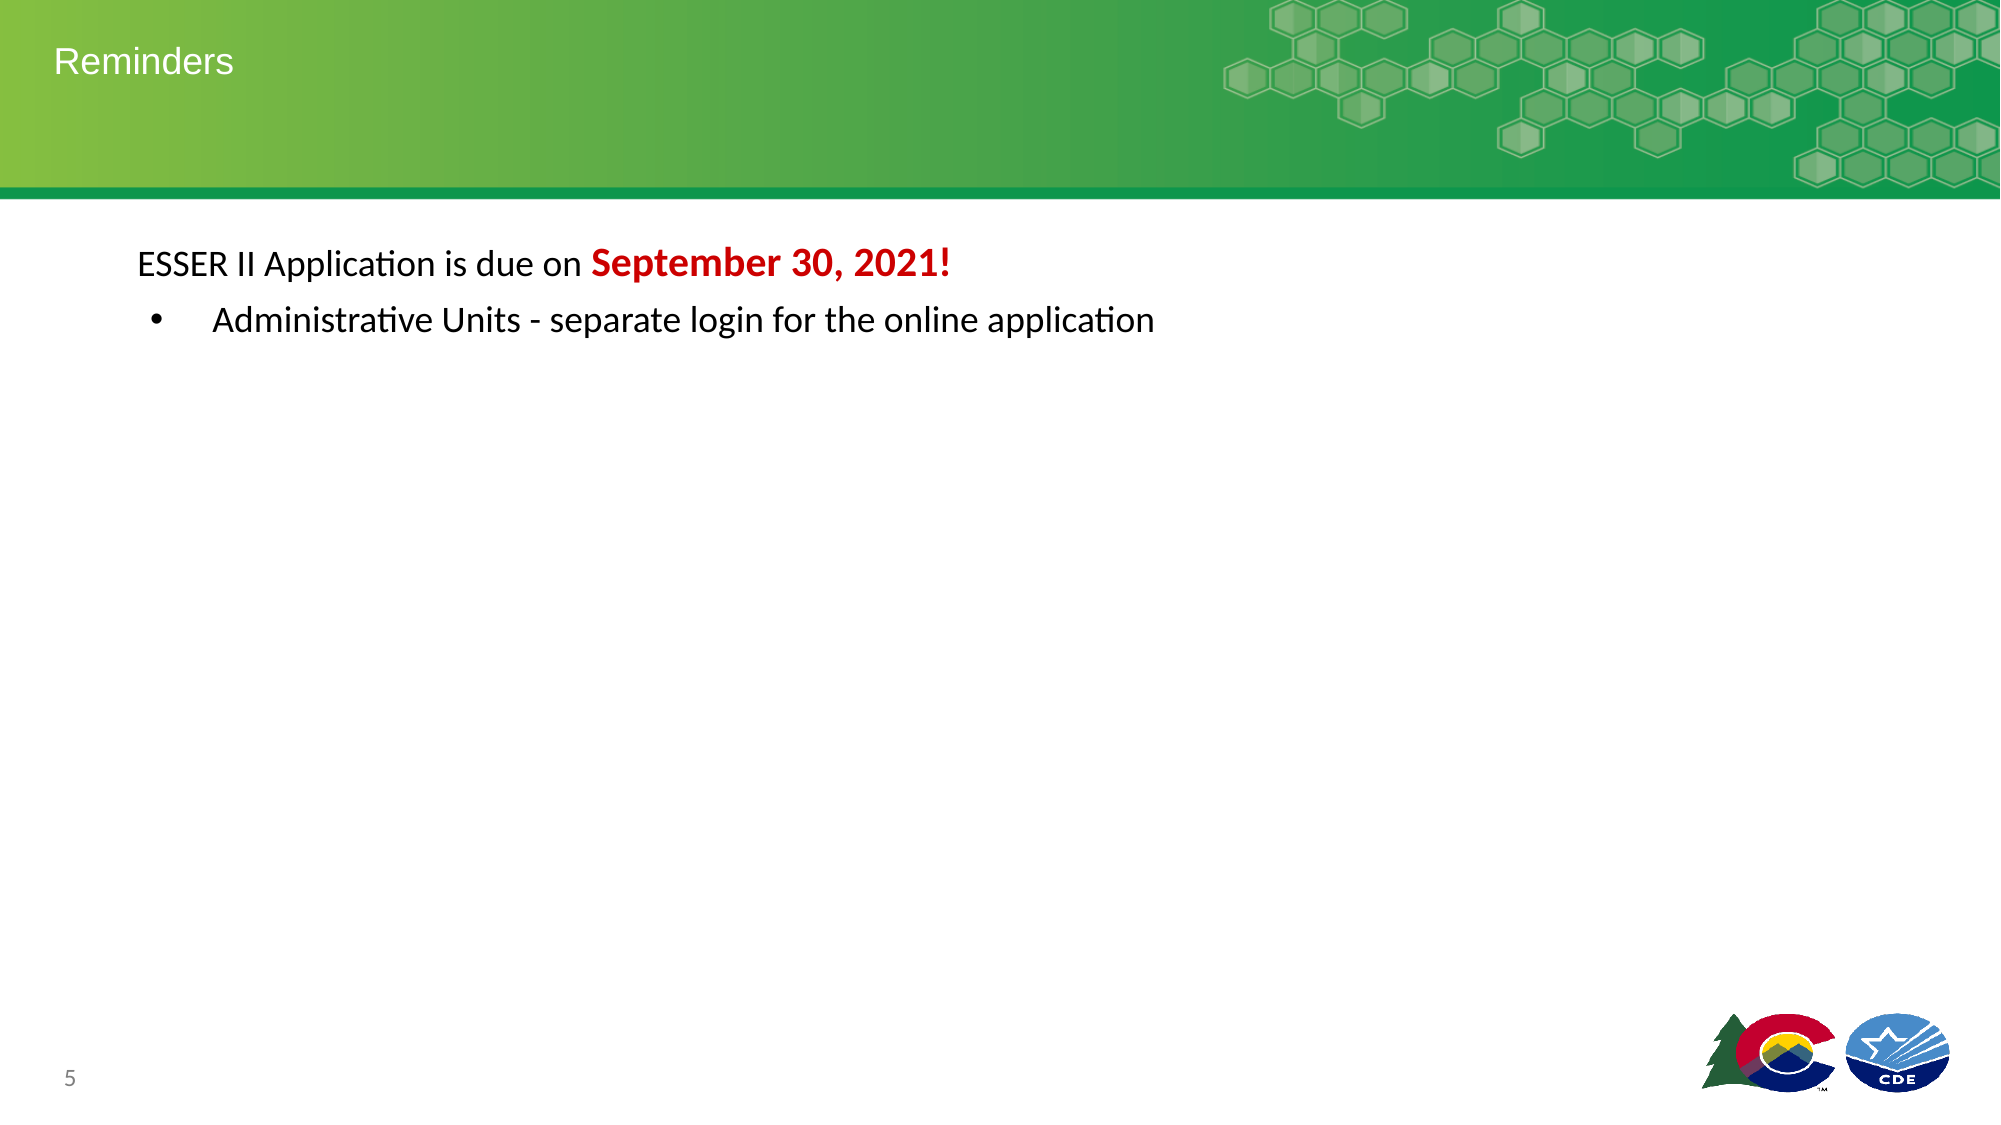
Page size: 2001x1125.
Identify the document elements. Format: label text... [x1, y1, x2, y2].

title Reminders [53, 41, 1384, 166]
list ESSER II Application is due on September 30, 2021! Administrative Units - separate login for the online application [137, 239, 1863, 1002]
slide_number 5 [48, 1054, 499, 1115]
picture [1700, 1012, 1950, 1093]
picture [0, 0, 2000, 200]
